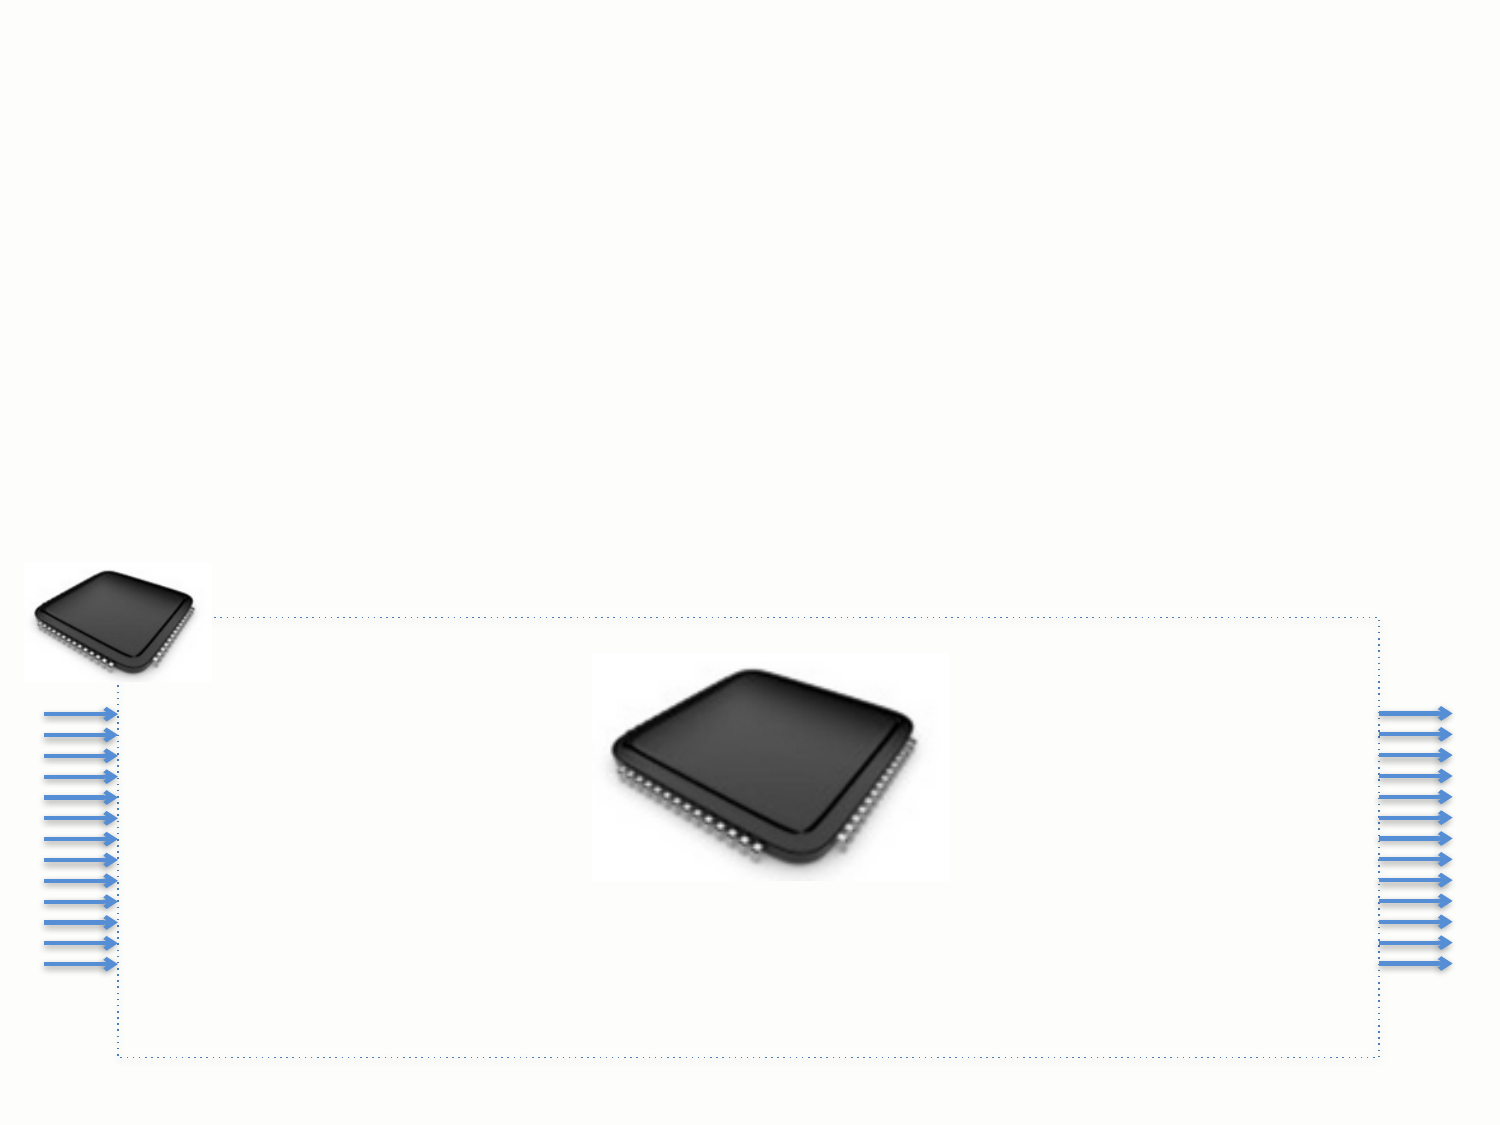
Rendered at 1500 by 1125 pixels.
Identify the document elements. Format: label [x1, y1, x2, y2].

text_box [44, 617, 1453, 1058]
picture [23, 561, 213, 682]
picture [592, 652, 950, 881]
